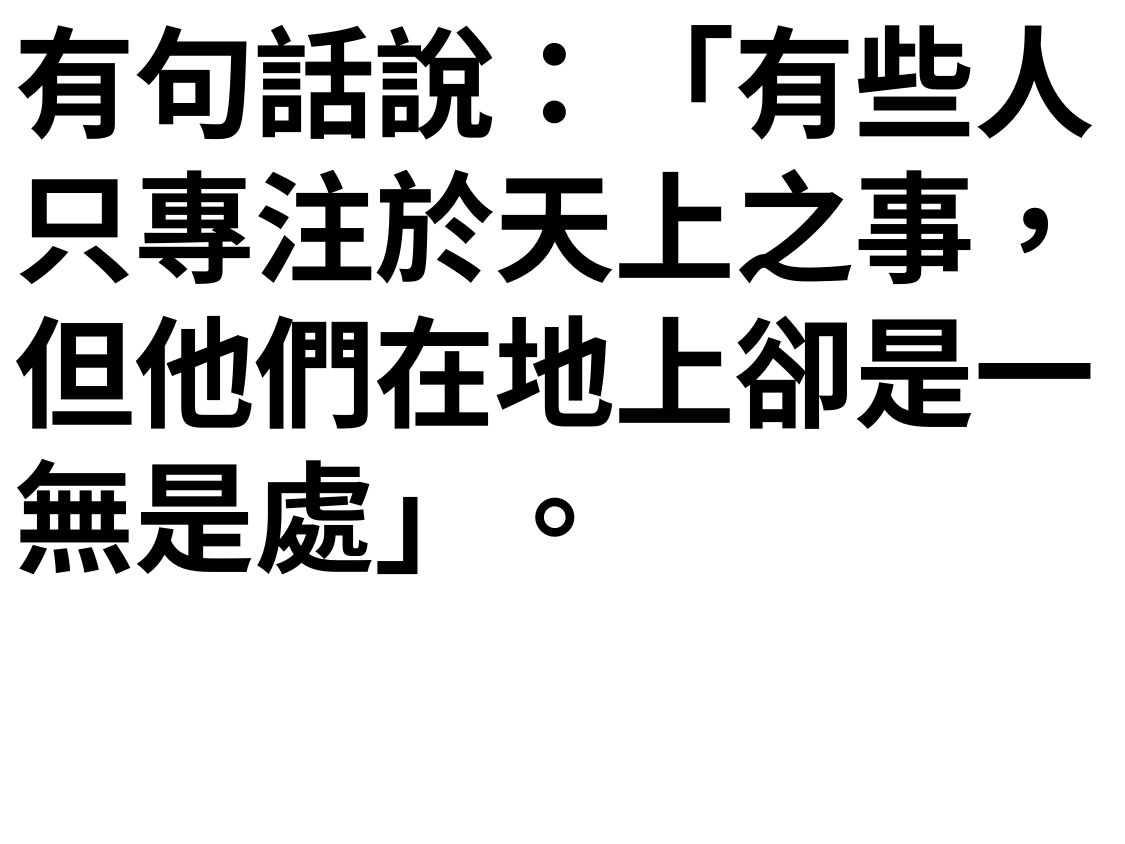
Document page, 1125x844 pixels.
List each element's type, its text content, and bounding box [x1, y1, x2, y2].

text_box 有句話說：「有些人只專注於天上之事，但他們在地上卻是一無是處」。 [0, 0, 1125, 595]
